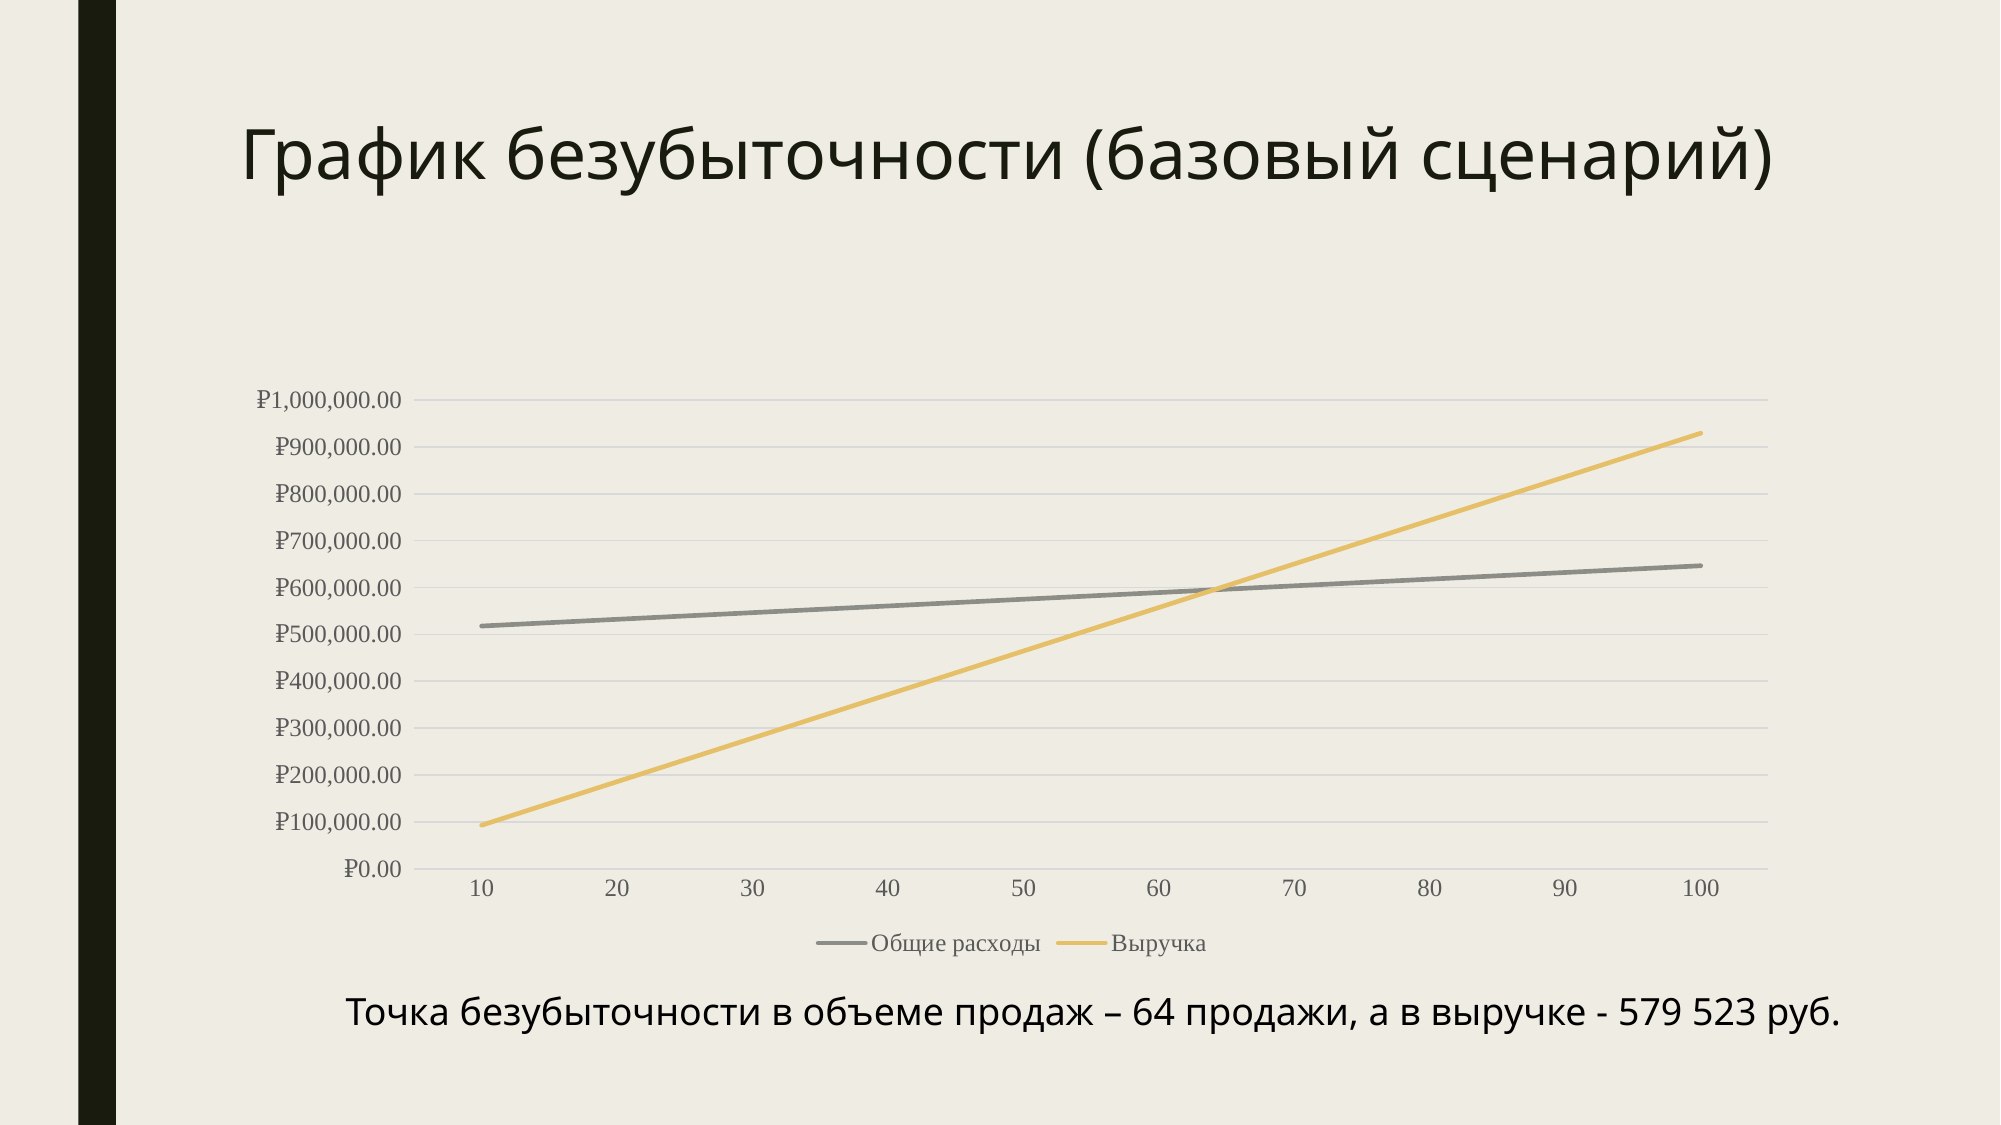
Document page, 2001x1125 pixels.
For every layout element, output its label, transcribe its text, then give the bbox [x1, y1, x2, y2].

title График безубыточности (базовый сценарий) [225, 112, 1800, 357]
chart [224, 374, 1800, 963]
text_box Точка безубыточности в объеме продаж – 64 продажи, а в выручке - 579 523 руб. [330, 980, 1886, 1041]
